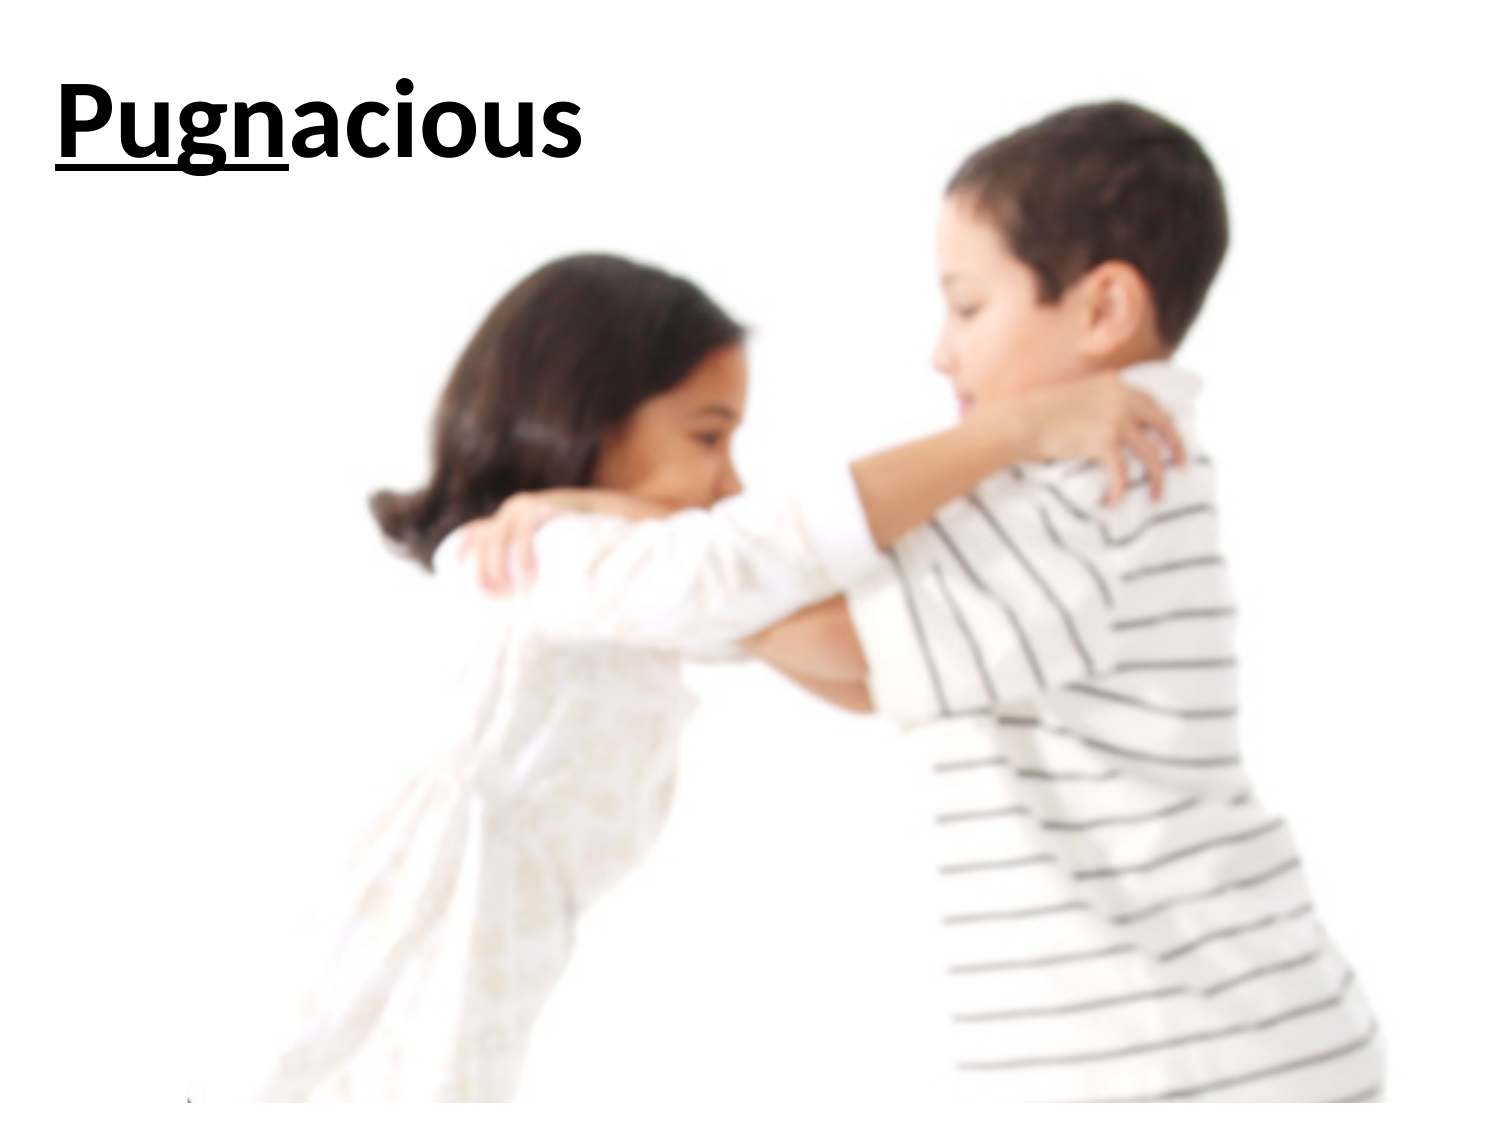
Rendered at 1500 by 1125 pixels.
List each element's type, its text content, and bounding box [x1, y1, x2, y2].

text_box Pugnacious [40, 37, 626, 188]
picture [187, 74, 1500, 1103]
